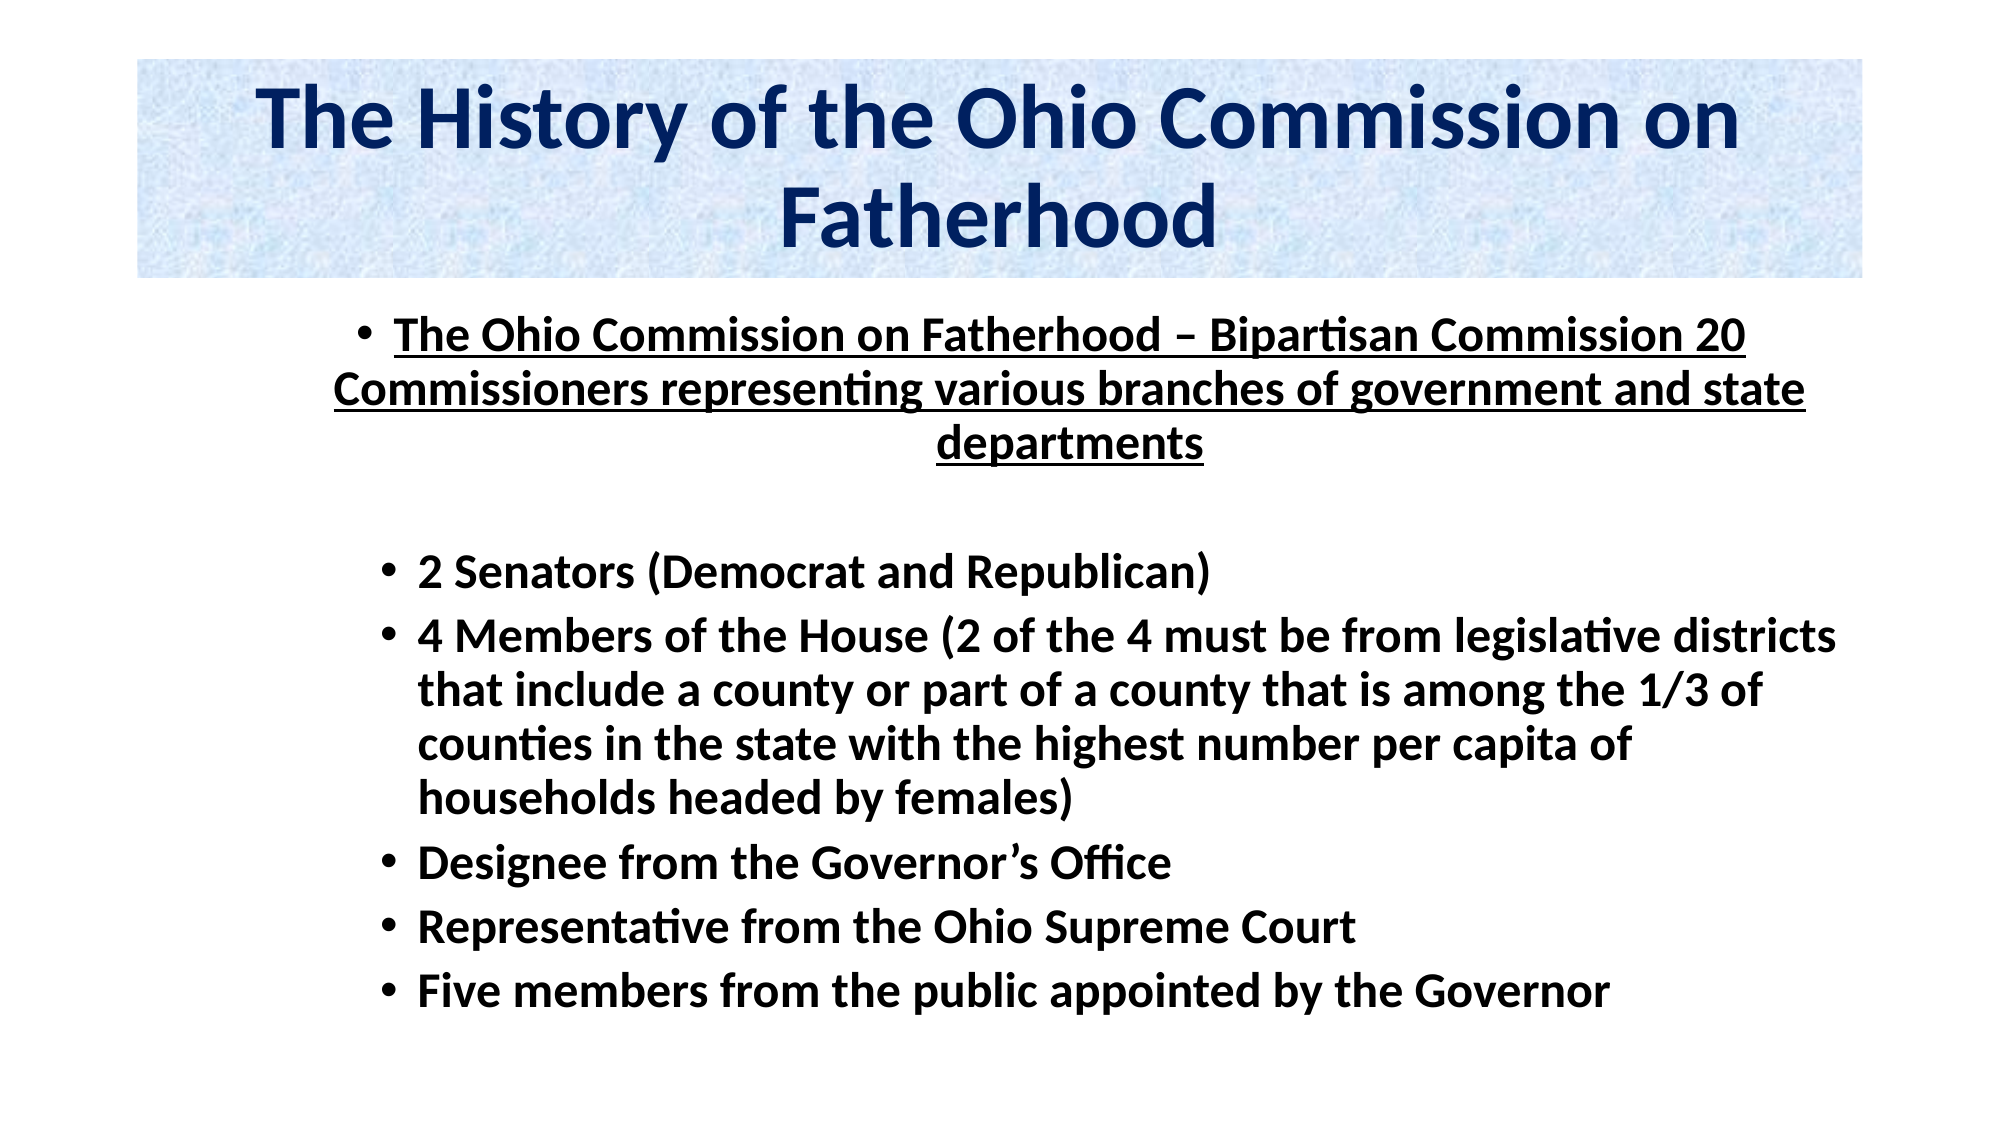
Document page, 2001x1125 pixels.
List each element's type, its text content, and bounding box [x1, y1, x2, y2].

title The History of the Ohio Commission on Fatherhood [137, 59, 1863, 278]
list The Ohio Commission on Fatherhood – Bipartisan Commission 20 Commissioners representing various branches of government and state departments 2 Senators (Democrat and Republican) 4 Members of the House (2 of the 4 must be from legislative districts that include a county or part of a county that is among the 1/3 of counties in the state with the highest number per capita of households headed by females) Designee from the Governor’s Office Representative from the Ohio Supreme Court Five members from the public appointed by the Governor [215, 301, 1888, 1103]
